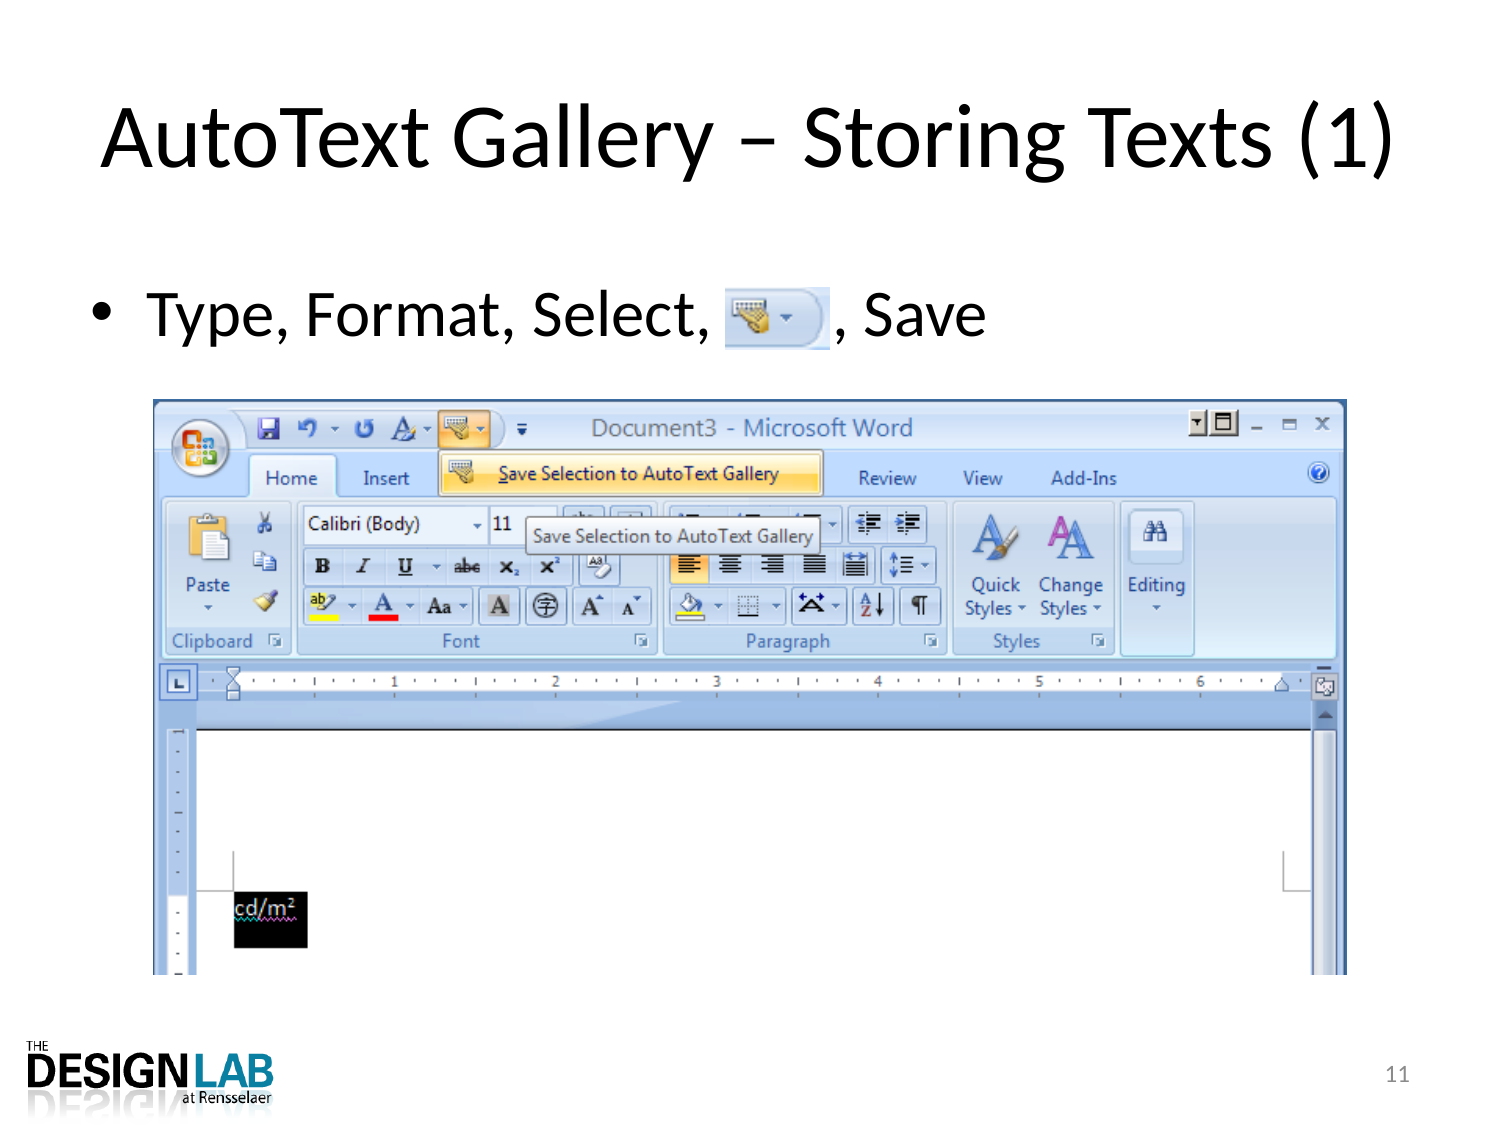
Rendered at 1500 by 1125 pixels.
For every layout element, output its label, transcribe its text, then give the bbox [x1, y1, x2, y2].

picture [24, 1037, 275, 1125]
picture [153, 399, 1347, 976]
slide_number 11 [1074, 1042, 1425, 1103]
title AutoText Gallery – Storing Texts (1) [75, 37, 1425, 225]
picture [724, 287, 830, 351]
list Type, Format, Select, , Save [75, 262, 1425, 363]
